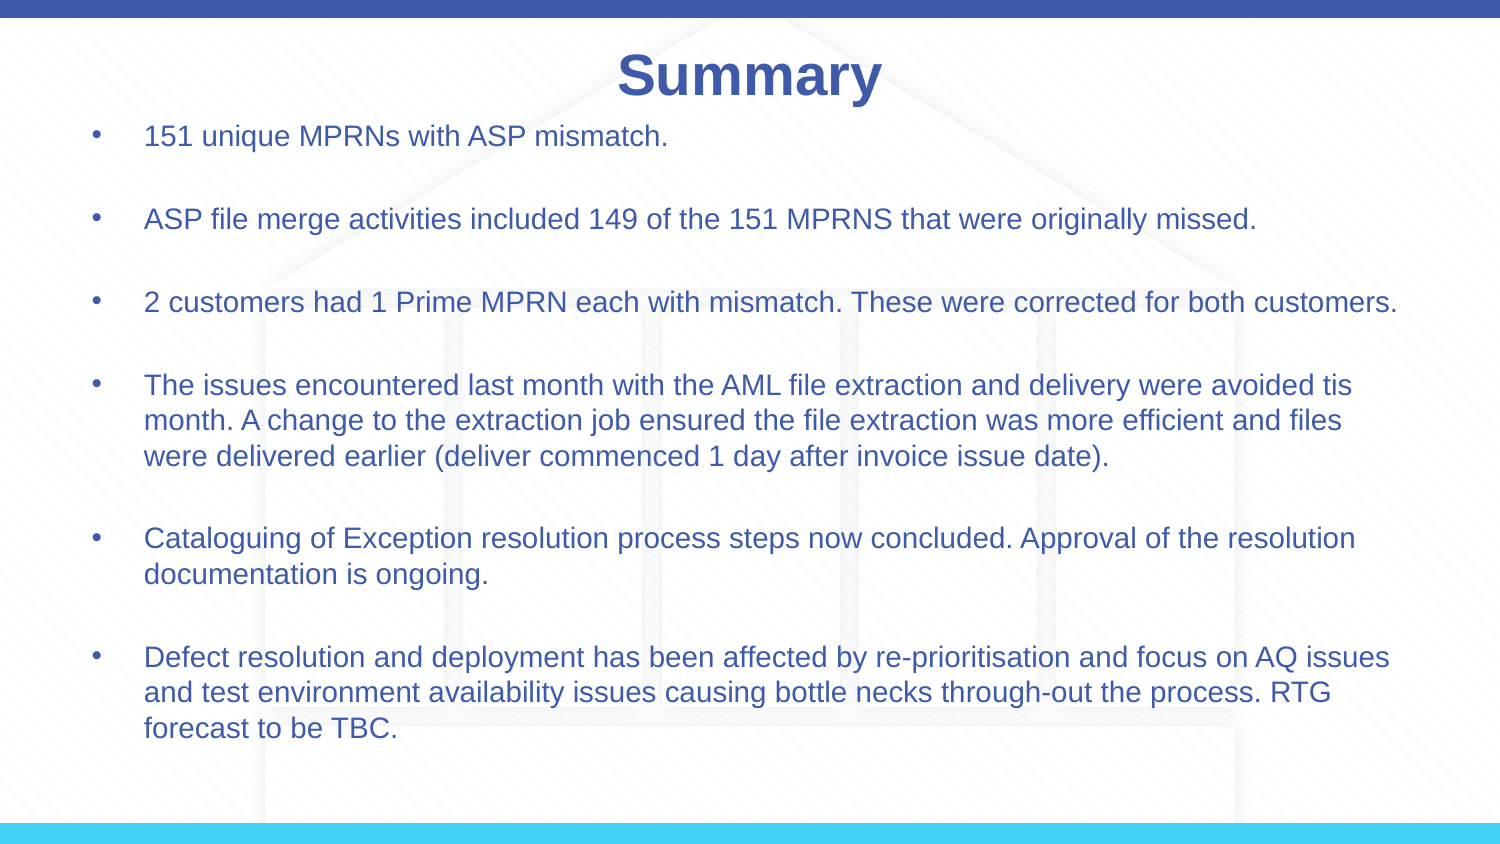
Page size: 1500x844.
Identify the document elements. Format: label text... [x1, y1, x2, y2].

title Summary [75, 20, 1425, 125]
text_box 151 unique MPRNs with ASP mismatch. ASP file merge activities included 149 of the 151 MPRNS that were originally missed. 2 customers had 1 Prime MPRN each with mismatch. These were corrected for both customers. The issues encountered last month with the AML file extraction and delivery were avoided tis month. A change to the extraction job ensured the file extraction was more efficient and files were delivered earlier (deliver commenced 1 day after invoice issue date). Cataloguing of Exception resolution process steps now concluded. Approval of the resolution documentation is ongoing. Defect resolution and deployment has been affected by re-prioritisation and focus on AQ issues and test environment availability issues causing bottle necks through-out the process. RTG forecast to be TBC. [76, 109, 1427, 777]
picture [0, 0, 1500, 844]
